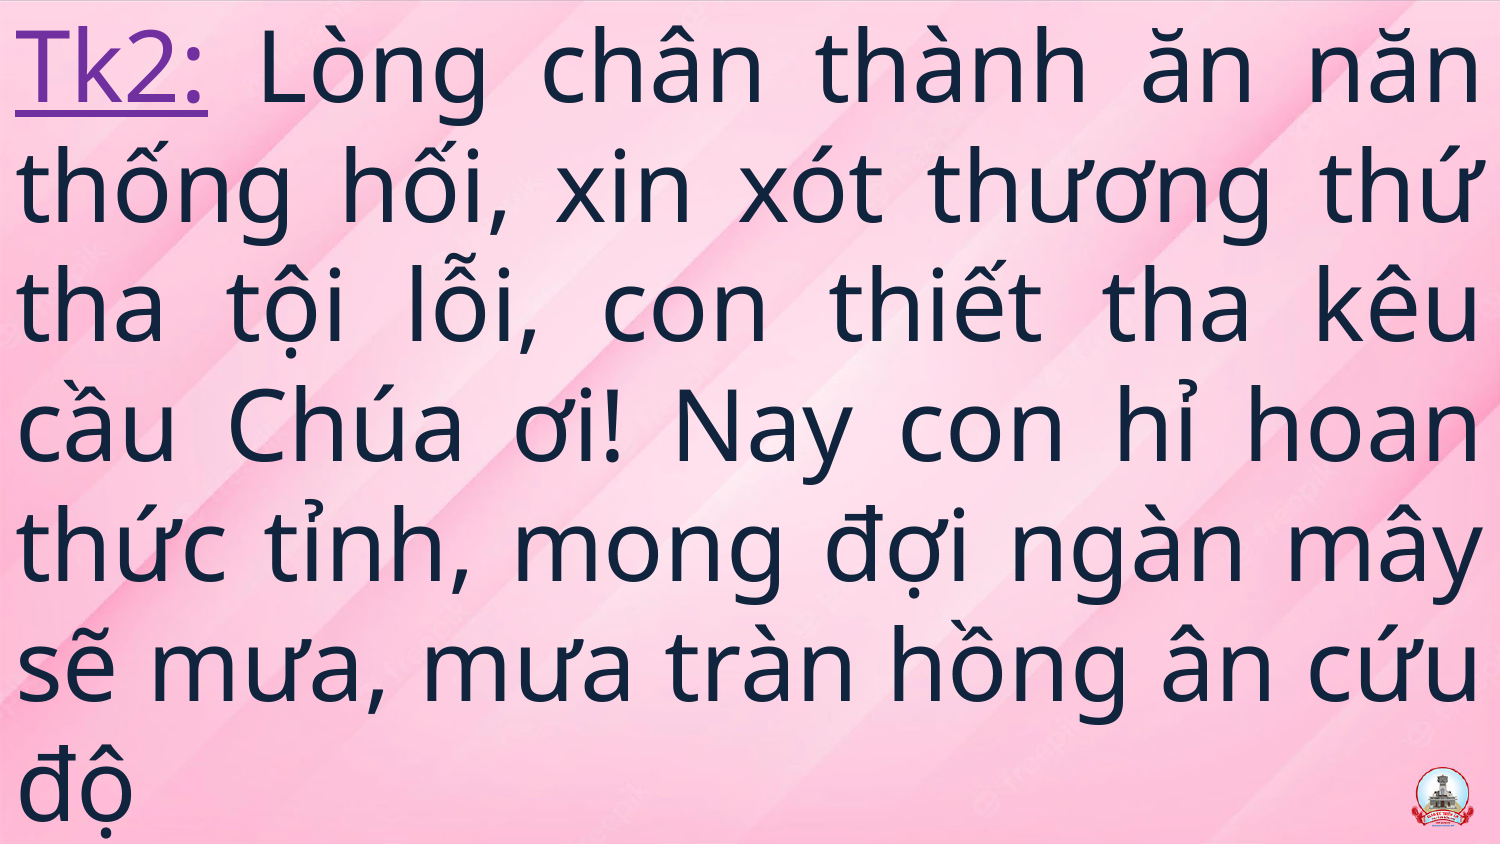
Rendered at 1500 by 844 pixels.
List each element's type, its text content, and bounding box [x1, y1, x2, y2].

title Tk2: Lòng chân thành ăn năn thống hối, xin xót thương thứ tha tội lỗi, con thiết tha kêu cầu Chúa ơi! Nay con hỉ hoan thức tỉnh, mong đợi ngàn mây sẽ mưa, mưa tràn hồng ân cứu độ [0, 0, 1500, 844]
